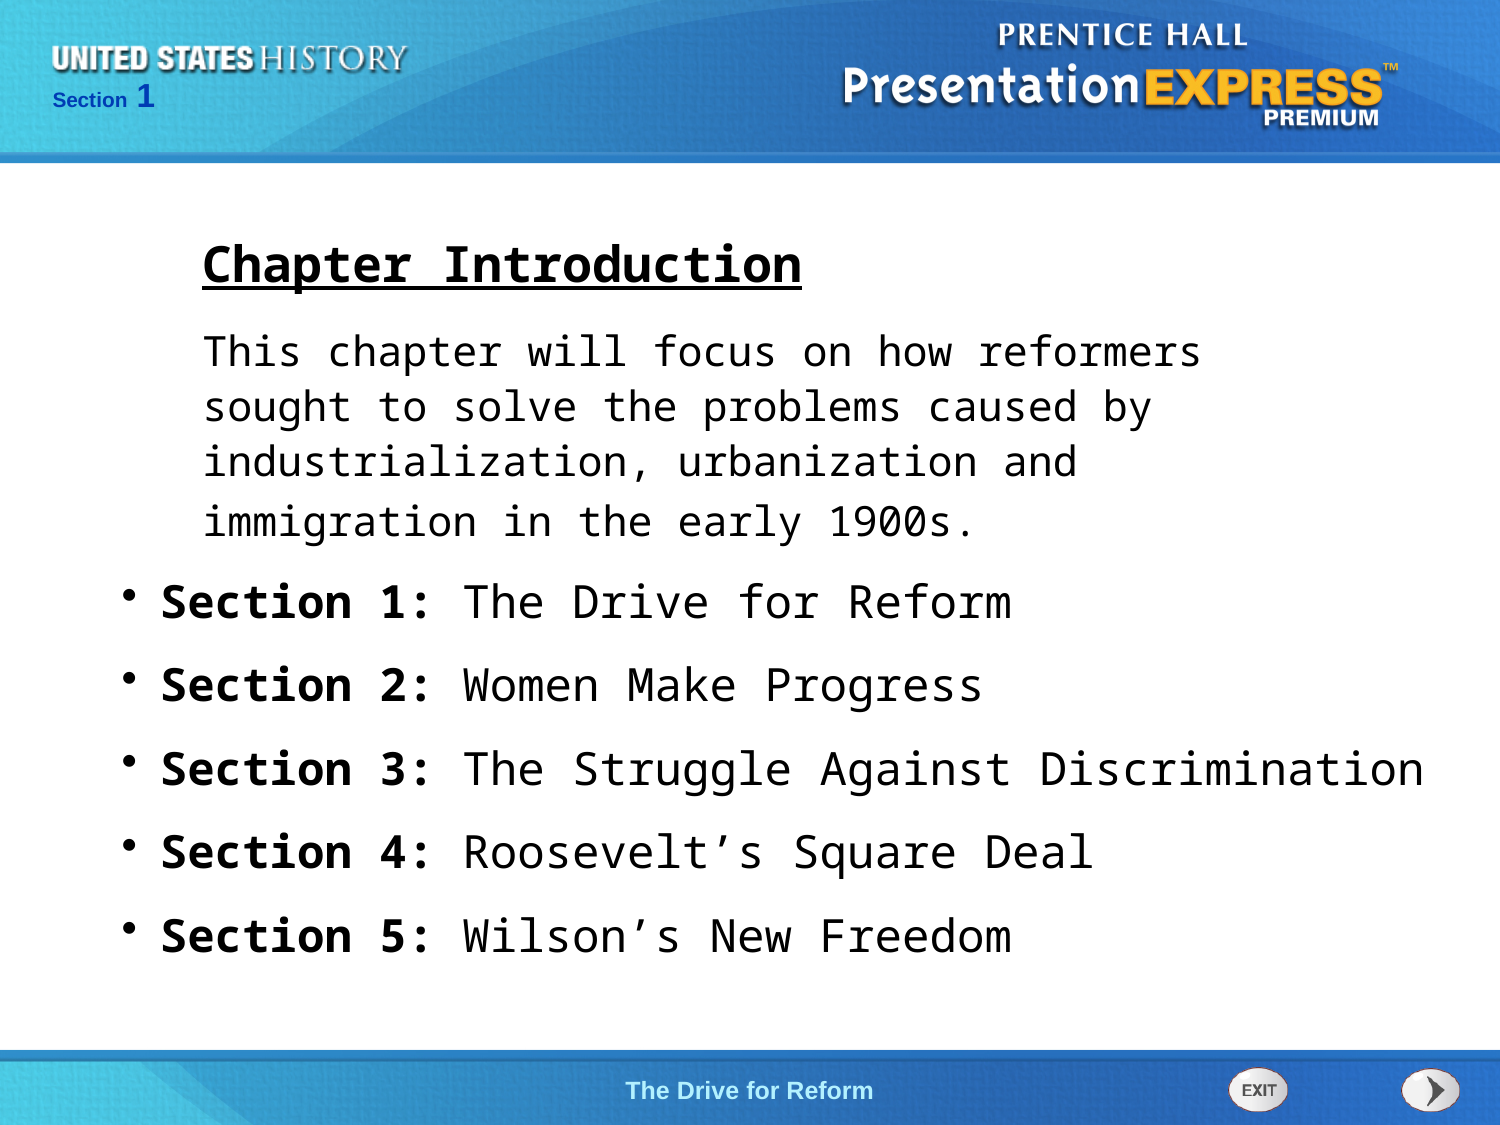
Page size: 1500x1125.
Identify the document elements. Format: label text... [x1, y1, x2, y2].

text_box This chapter will focus on how reformers sought to solve the problems caused by industrialization, urbanization and immigration in the early 1900s. [187, 312, 1375, 553]
picture [0, 0, 1500, 1125]
text_box Chapter Introduction [187, 224, 1313, 300]
text_box Section 1: The Drive for Reform Section 2: Women Make Progress Section 3: The Struggle Against Discrimination Section 4: Roosevelt’s Square Deal Section 5: Wilson’s New Freedom [106, 559, 1440, 969]
